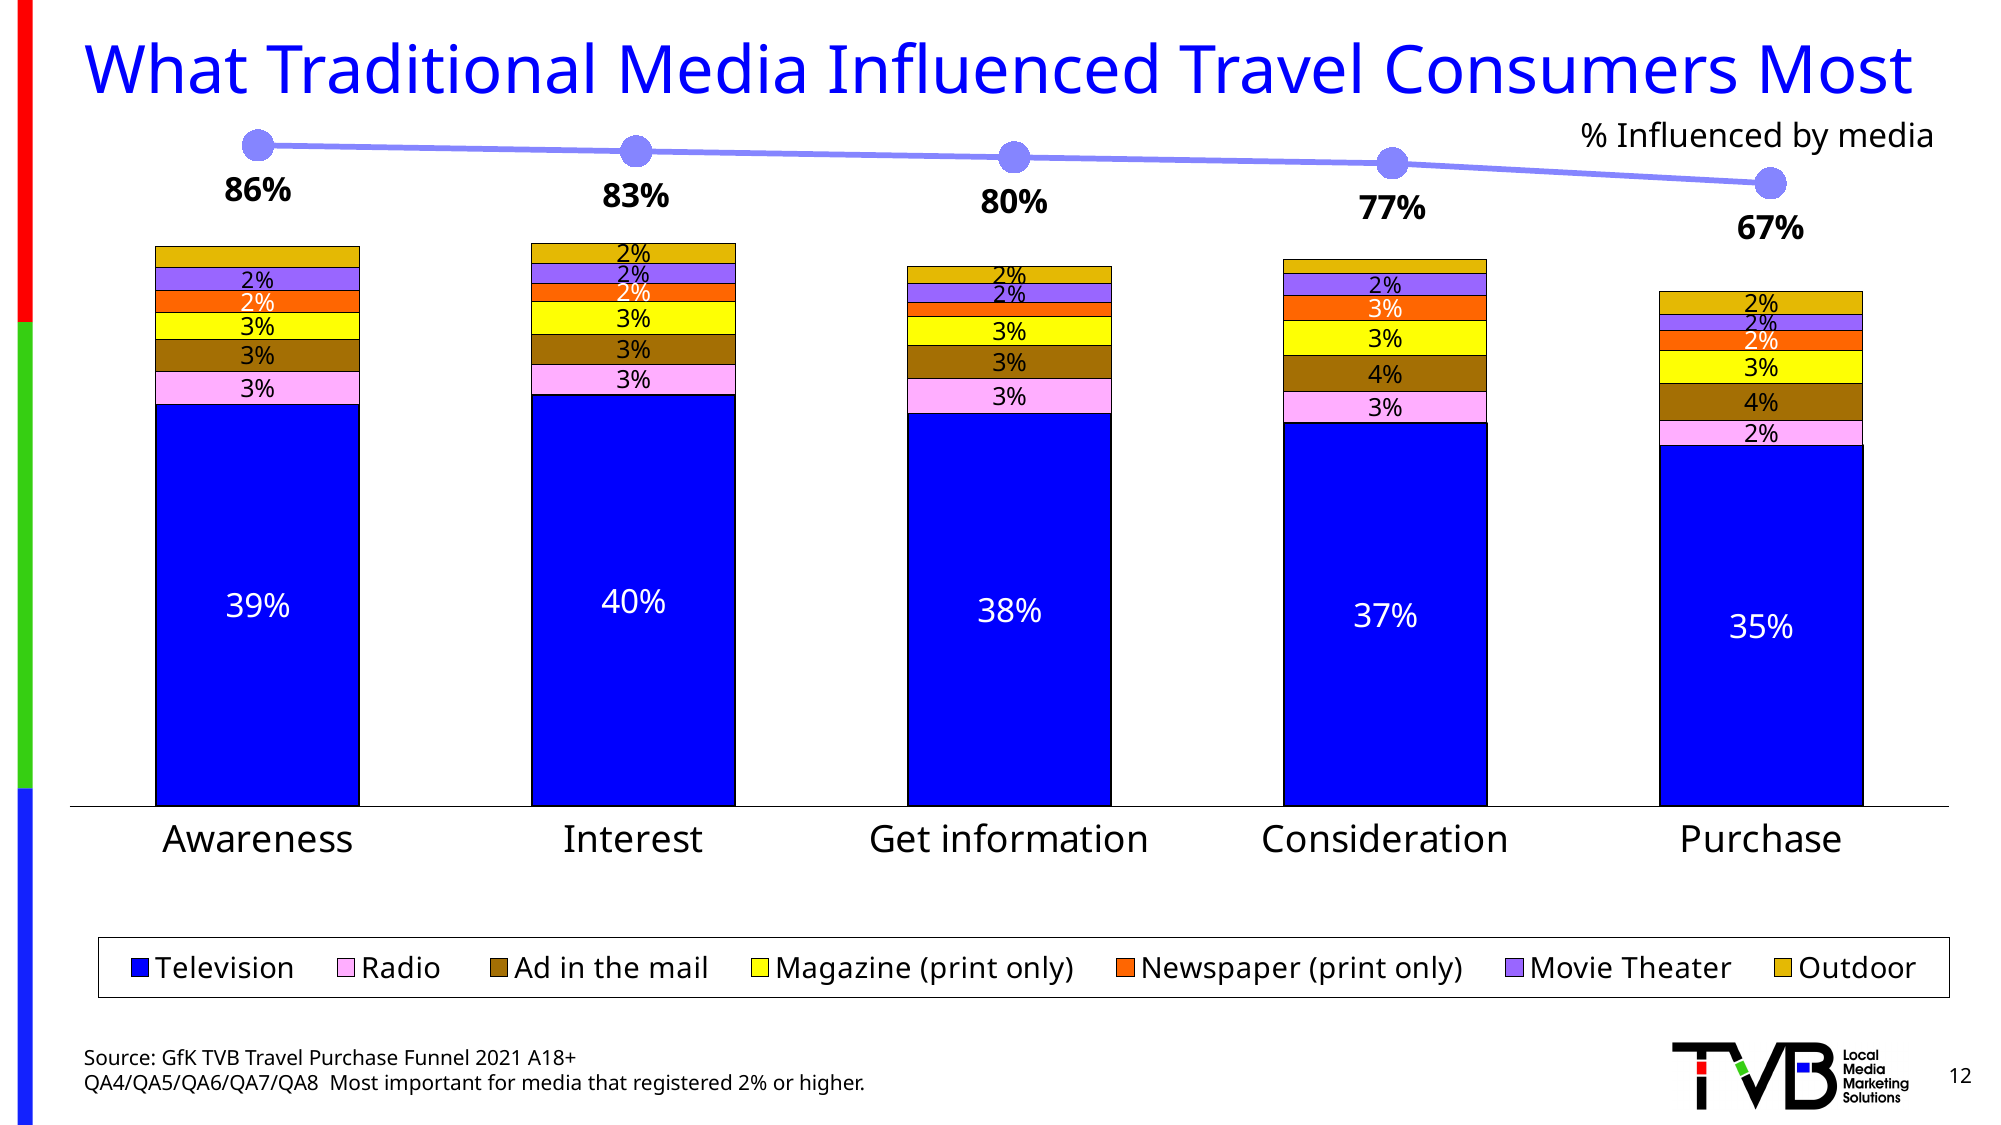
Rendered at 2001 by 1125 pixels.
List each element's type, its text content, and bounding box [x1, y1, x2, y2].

slide_number 12 [1824, 1046, 1988, 1107]
chart [45, 110, 1983, 1050]
picture [1672, 1050, 1909, 1110]
title What Traditional Media Influenced Travel Consumers Most [68, 28, 1932, 108]
list Source: GfK TVB Travel Purchase Funnel 2021 A18+ QA4/QA5/QA6/QA7/QA8 Most important for media that registered 2% or higher. [68, 1057, 1487, 1104]
